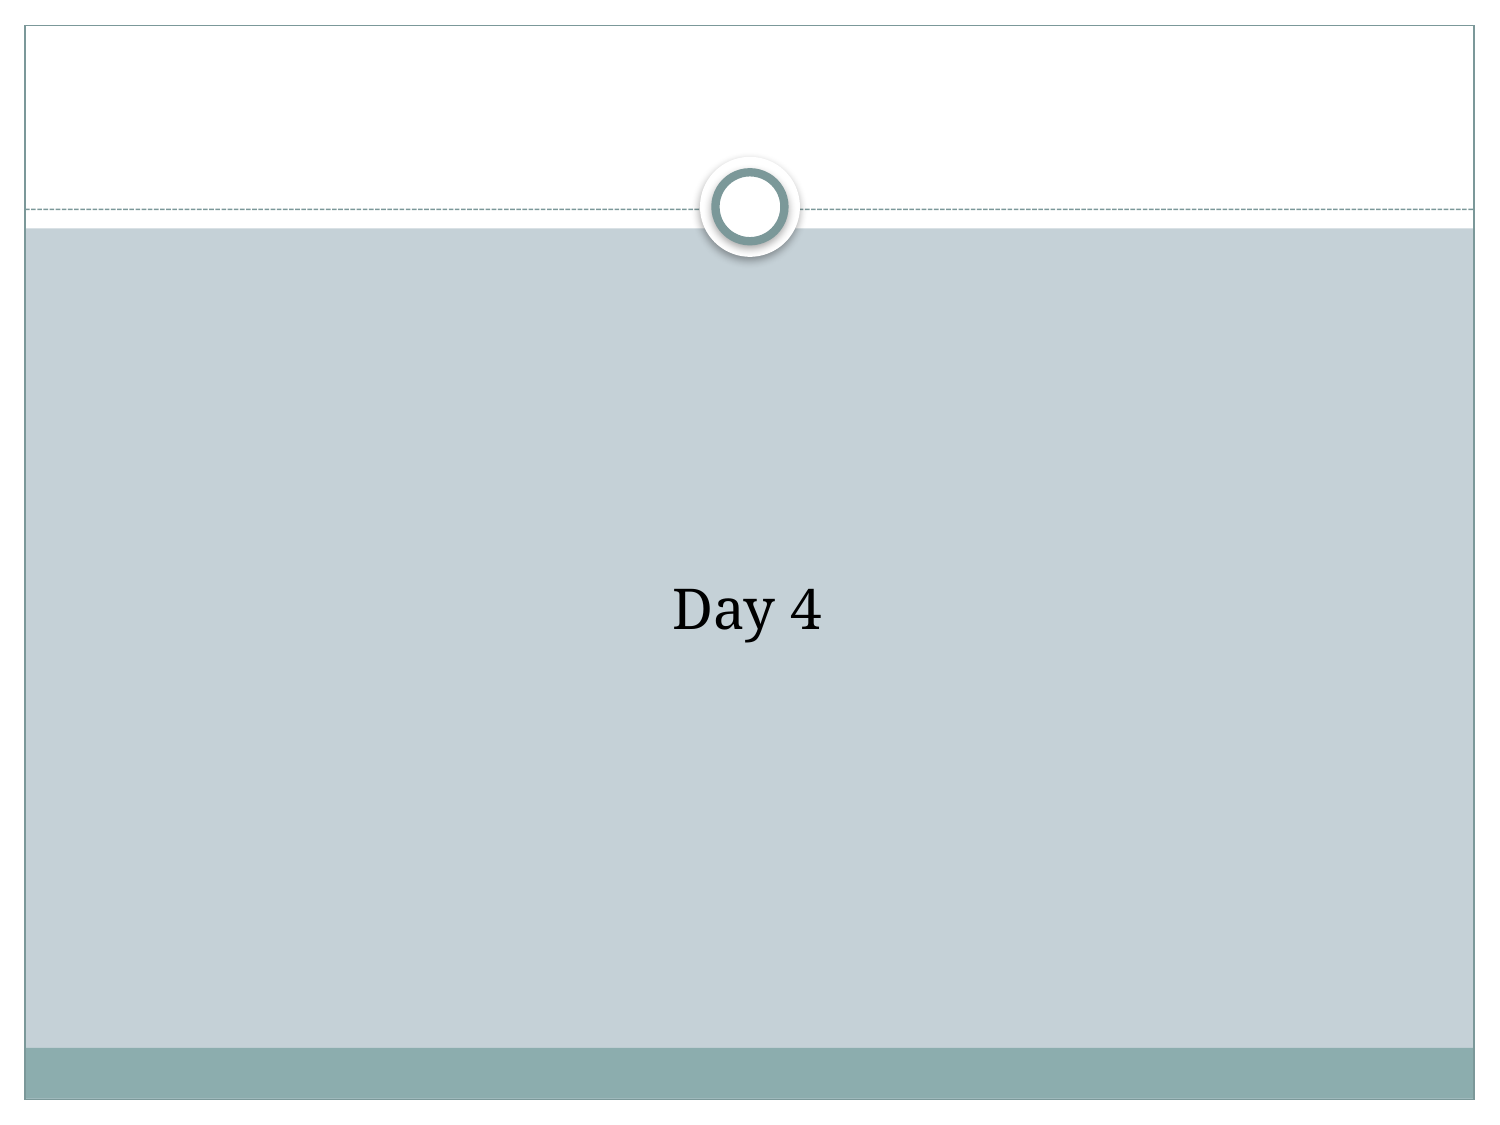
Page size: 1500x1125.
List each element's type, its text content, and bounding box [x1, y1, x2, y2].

list Day 4 [49, 250, 1445, 1001]
